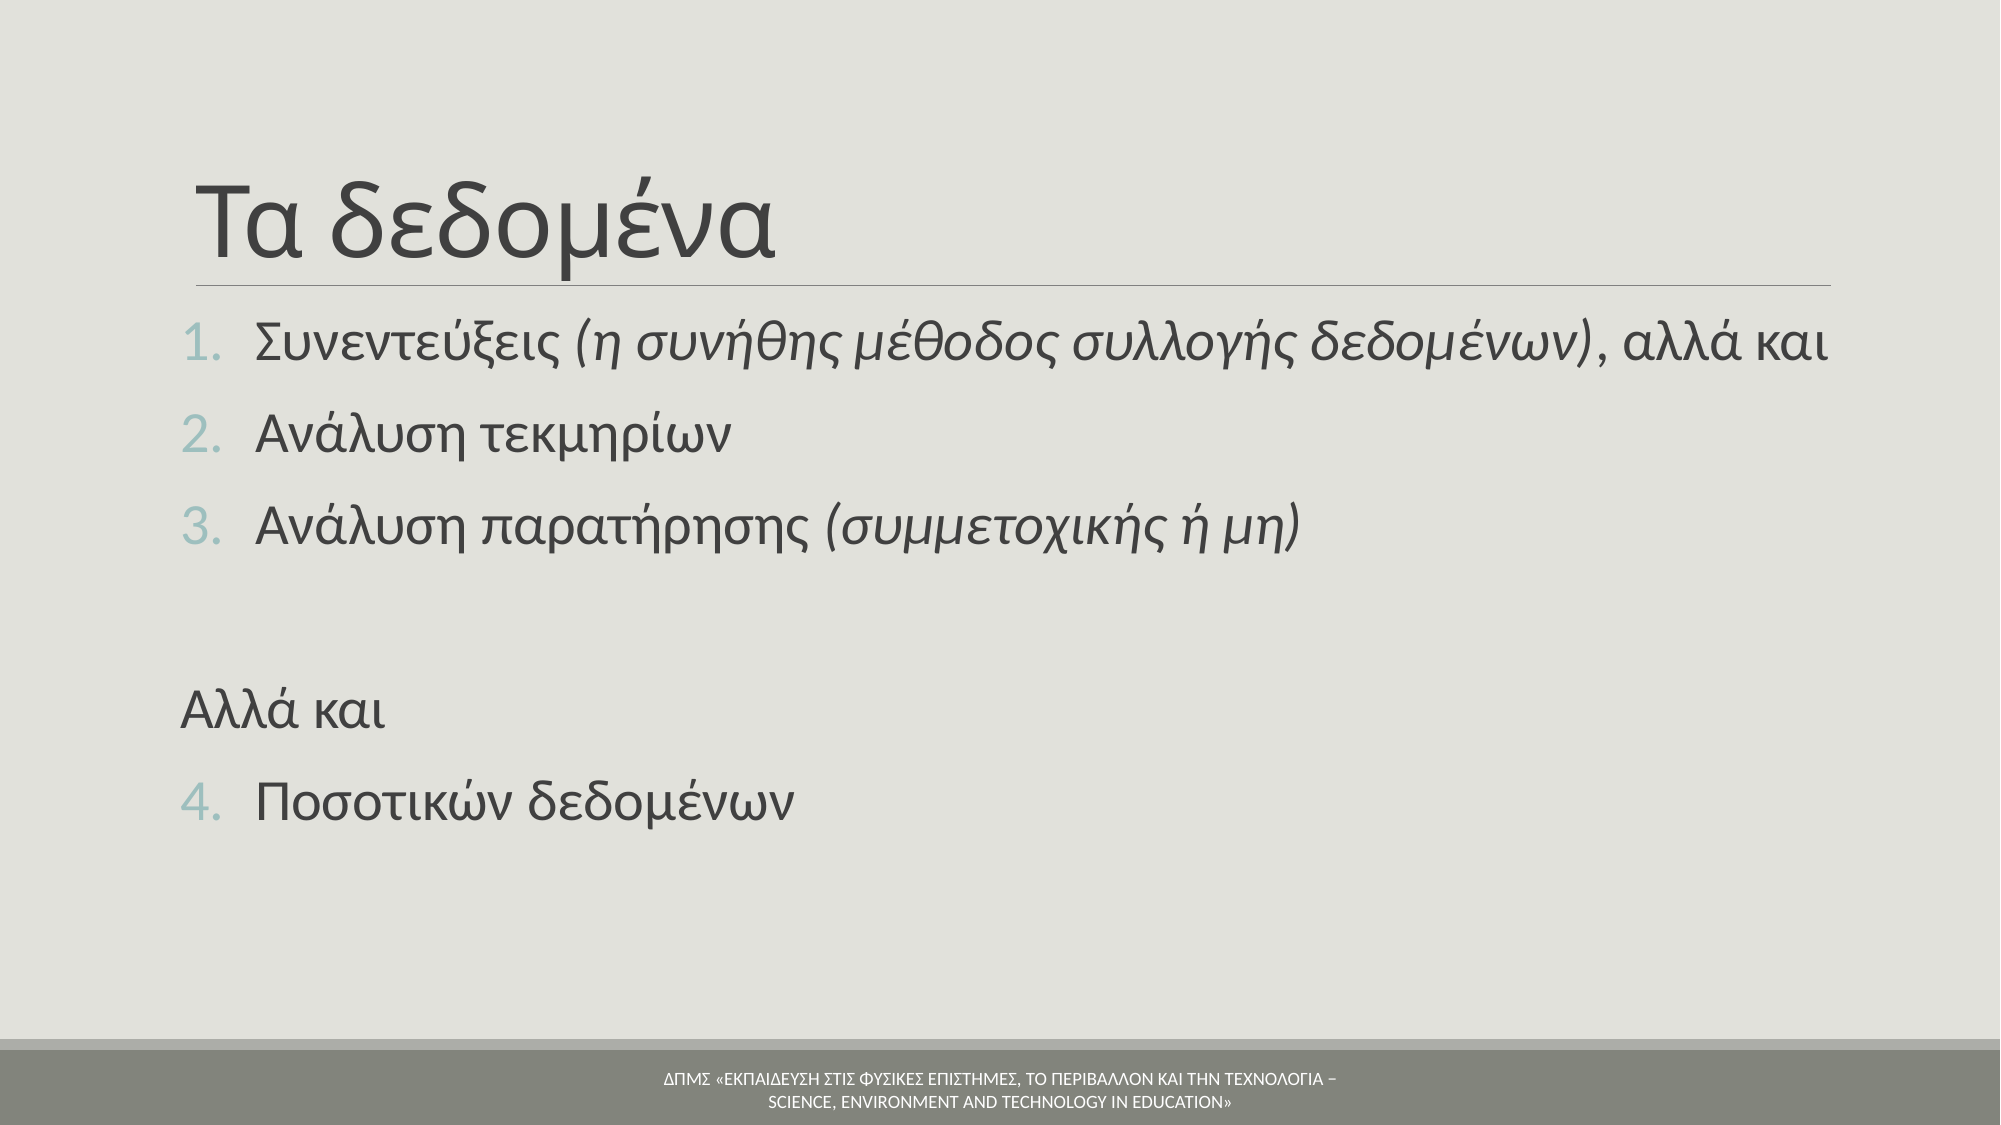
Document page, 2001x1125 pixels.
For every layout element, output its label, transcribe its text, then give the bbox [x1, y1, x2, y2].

title Τα δεδομένα [180, 47, 1830, 285]
list Συνεντεύξεις (η συνήθης μέθοδος συλλογής δεδομένων), αλλά και Ανάλυση τεκμηρίων Ανάλυση παρατήρησης (συμμετοχικής ή μη) Αλλά και Ποσοτικών δεδομένων [180, 302, 1830, 963]
footer ΔΠΜΣ «ΕΚΠΑΙΔΕΥΣΗ ΣΤΙΣ ΦΥΣΙΚΕΣ ΕΠΙΣΤΗΜΕΣ, ΤΟ ΠΕΡΙΒΑΛΛΟΝ ΚΑΙ ΤΗΝ ΤΕΧΝΟΛΟΓΙΑ − Science, Environment and Technology in Education» [604, 1059, 1396, 1120]
